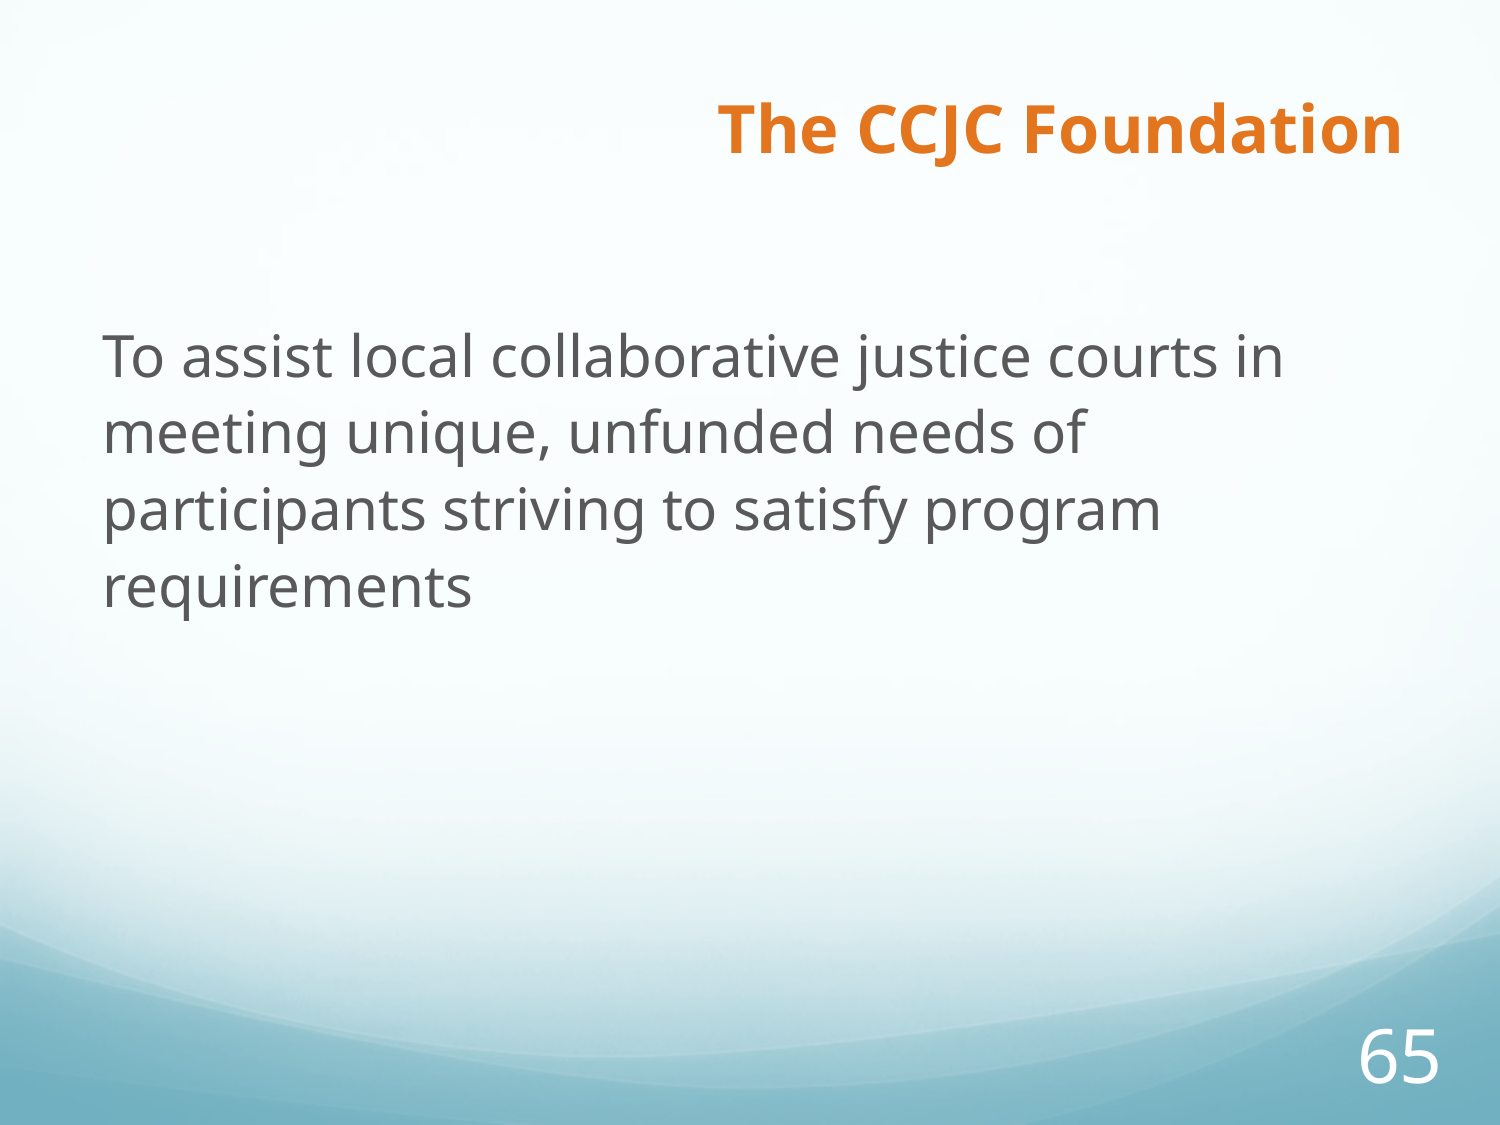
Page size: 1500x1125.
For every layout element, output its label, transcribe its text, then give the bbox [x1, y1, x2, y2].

text_box The CCJC Foundation [99, 75, 1420, 175]
list To assist local collaborative justice courts in meeting unique, unfunded needs of participants striving to satisfy program requirements [87, 162, 1438, 1068]
title [89, 17, 1410, 162]
slide_number 65 [1295, 1029, 1459, 1090]
